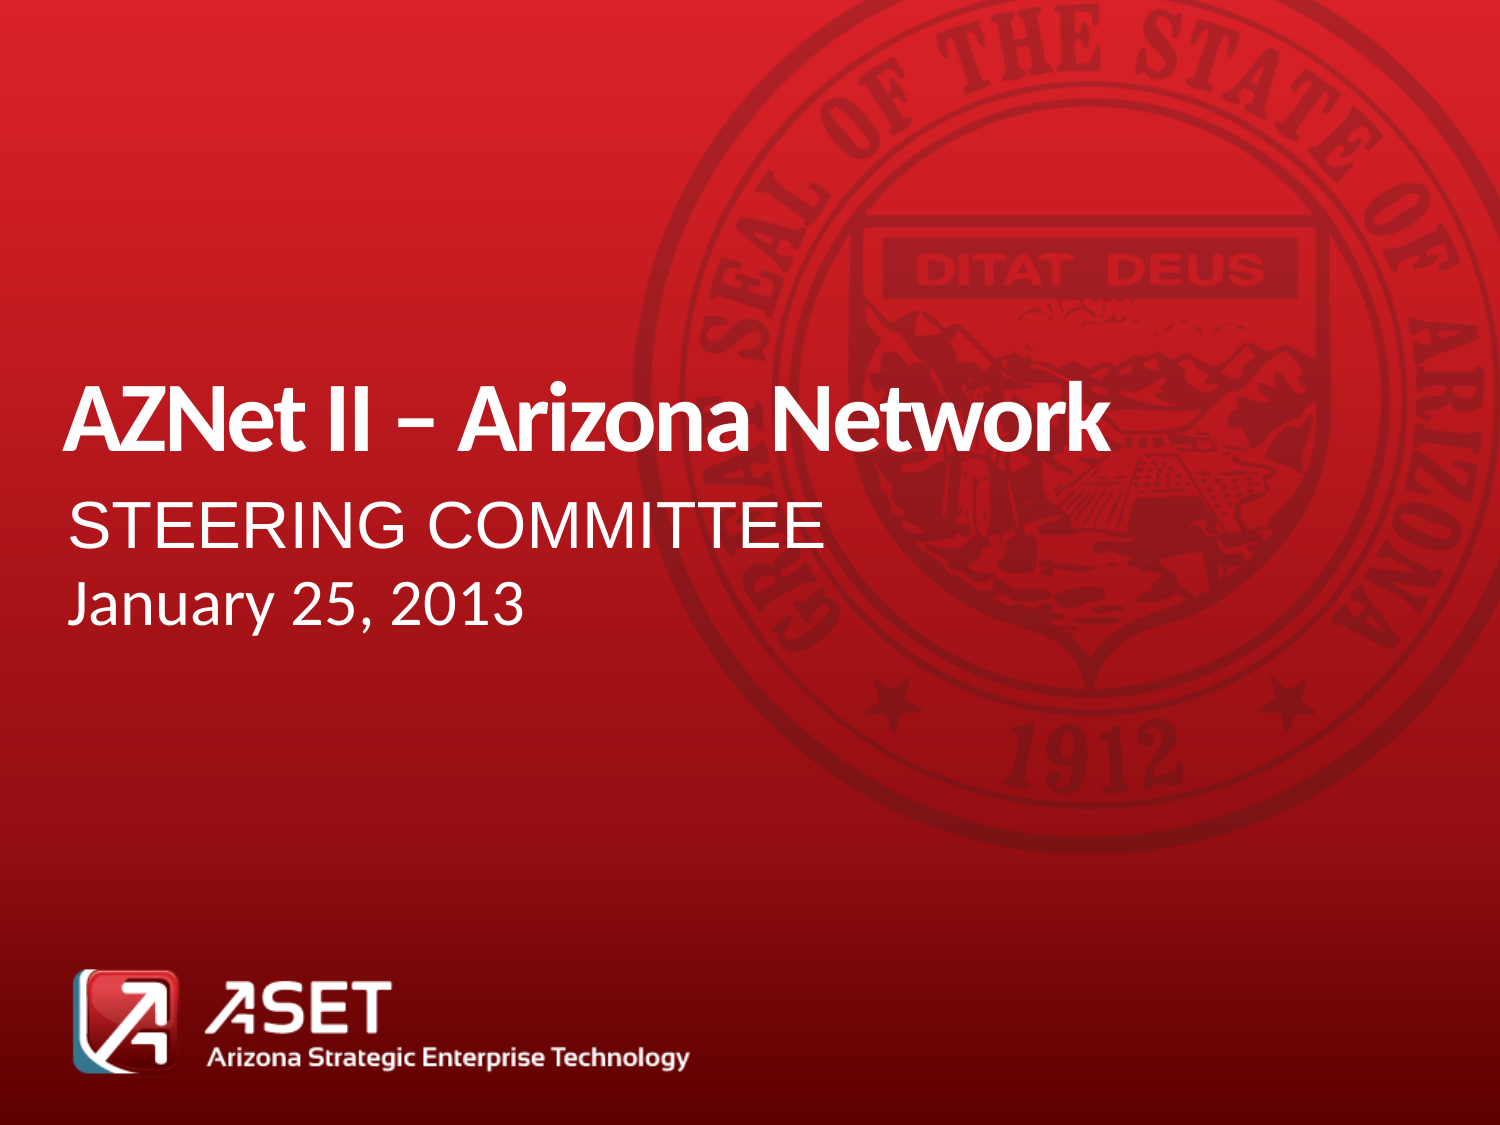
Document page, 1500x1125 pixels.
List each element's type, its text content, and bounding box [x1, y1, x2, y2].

picture [0, 0, 1500, 1125]
text_box January 25, 2013 [52, 551, 727, 646]
subtitle Steering Committee [52, 490, 1309, 575]
title AZNet II – Arizona Network [47, 349, 1463, 479]
